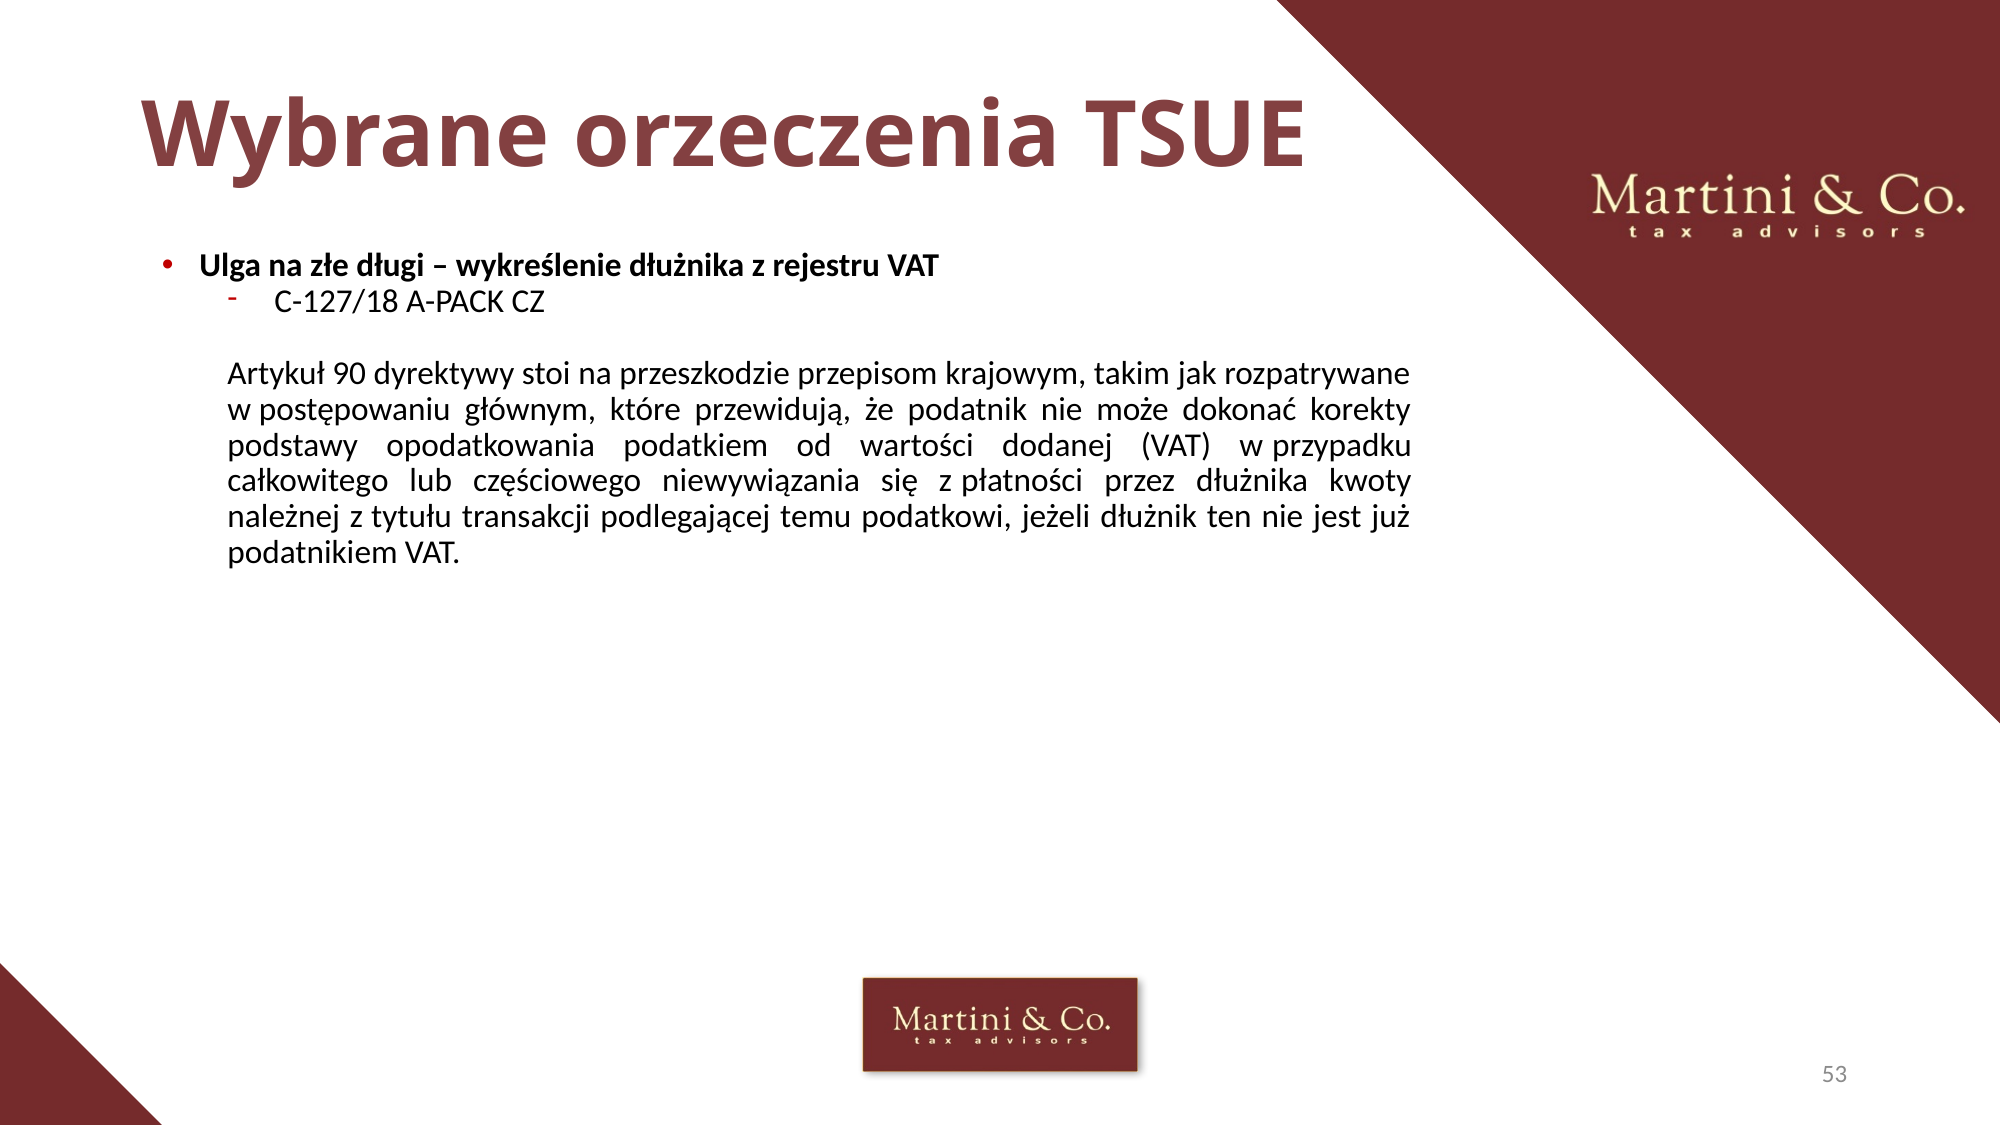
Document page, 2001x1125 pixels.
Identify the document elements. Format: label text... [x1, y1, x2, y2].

picture [862, 977, 1138, 1072]
title Wybrane orzeczenia TSUE [126, 27, 1276, 245]
text_box [0, 963, 162, 1125]
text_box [1276, 0, 2000, 724]
slide_number 53 [1412, 1042, 1863, 1103]
list Ulga na złe długi – wykreślenie dłużnika z rejestru VAT C-127/18 A-PACK CZ Artykuł 90 dyrektywy stoi na przeszkodzie przepisom krajowym, takim jak rozpatrywane w postępowaniu głównym, które przewidują, że podatnik nie może dokonać korekty podstawy opodatkowania podatkiem od wartości dodanej (VAT) w przypadku całkowitego lub częściowego niewywiązania się z płatności przez dłużnika kwoty należnej z tytułu transakcji podlegającej temu podatkowi, jeżeli dłużnik ten nie jest już podatnikiem VAT. [137, 200, 1428, 1125]
